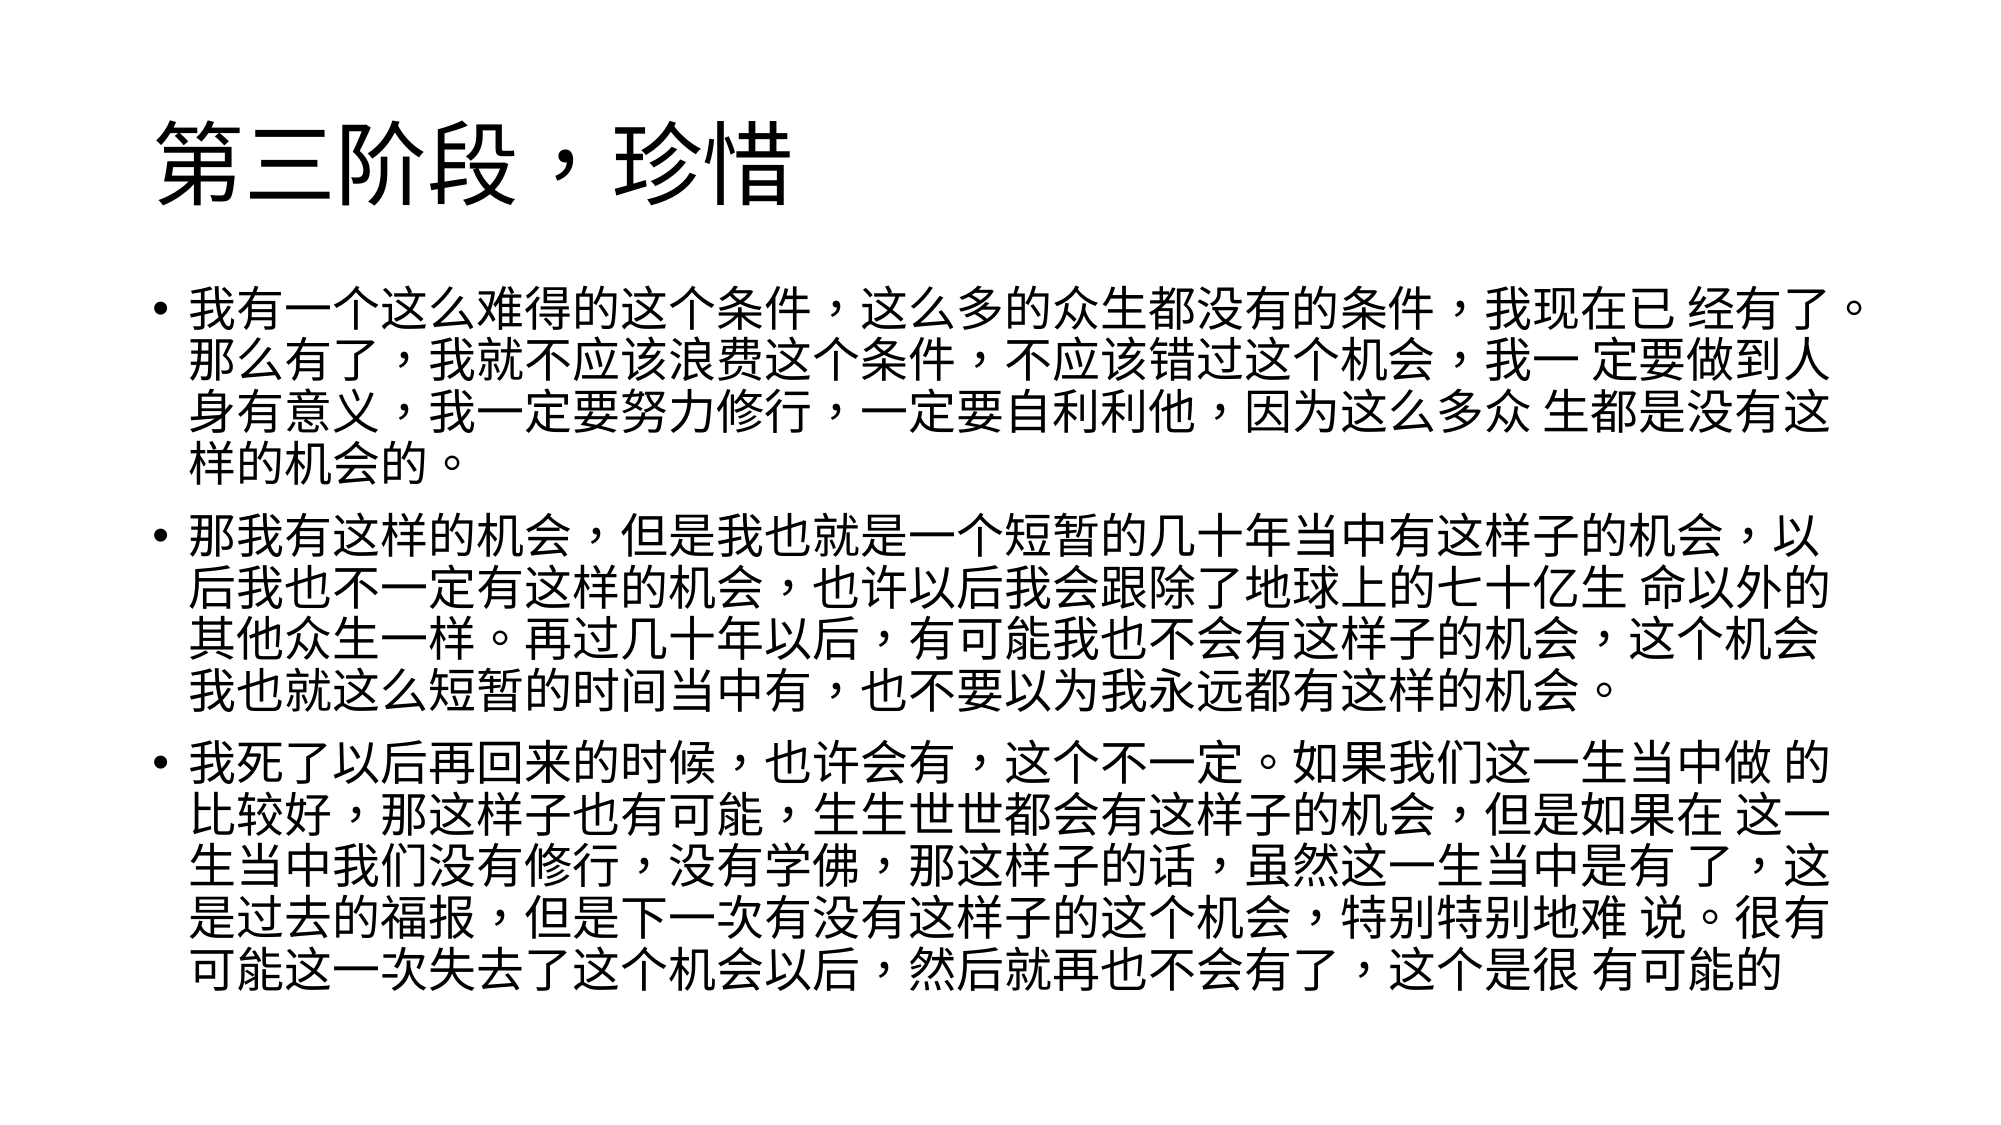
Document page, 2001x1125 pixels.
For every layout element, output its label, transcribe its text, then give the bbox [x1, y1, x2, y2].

list 我有一个这么难得的这个条件，这么多的众生都没有的条件，我现在已 经有了。那么有了，我就不应该浪费这个条件，不应该错过这个机会，我一 定要做到人身有意义，我一定要努力修行，一定要自利利他，因为这么多众 生都是没有这样的机会的。 那我有这样的机会，但是我也就是一个短暂的几十年当中有这样子的机会，以后我也不一定有这样的机会，也许以后我会跟除了地球上的七十亿生 命以外的其他众生一样。再过几十年以后，有可能我也不会有这样子的机会，这个机会我也就这么短暂的时间当中有，也不要以为我永远都有这样的机会。 我死了以后再回来的时候，也许会有，这个不一定。如果我们这一生当中做 的比较好，那这样子也有可能，生生世世都会有这样子的机会，但是如果在 这一生当中我们没有修行，没有学佛，那这样子的话，虽然这一生当中是有 了，这是过去的福报，但是下一次有没有这样子的这个机会，特别特别地难 说。很有可能这一次失去了这个机会以后，然后就再也不会有了，这个是很 有可能的 [137, 277, 1863, 1066]
title 第三阶段，珍惜 [137, 59, 1863, 277]
